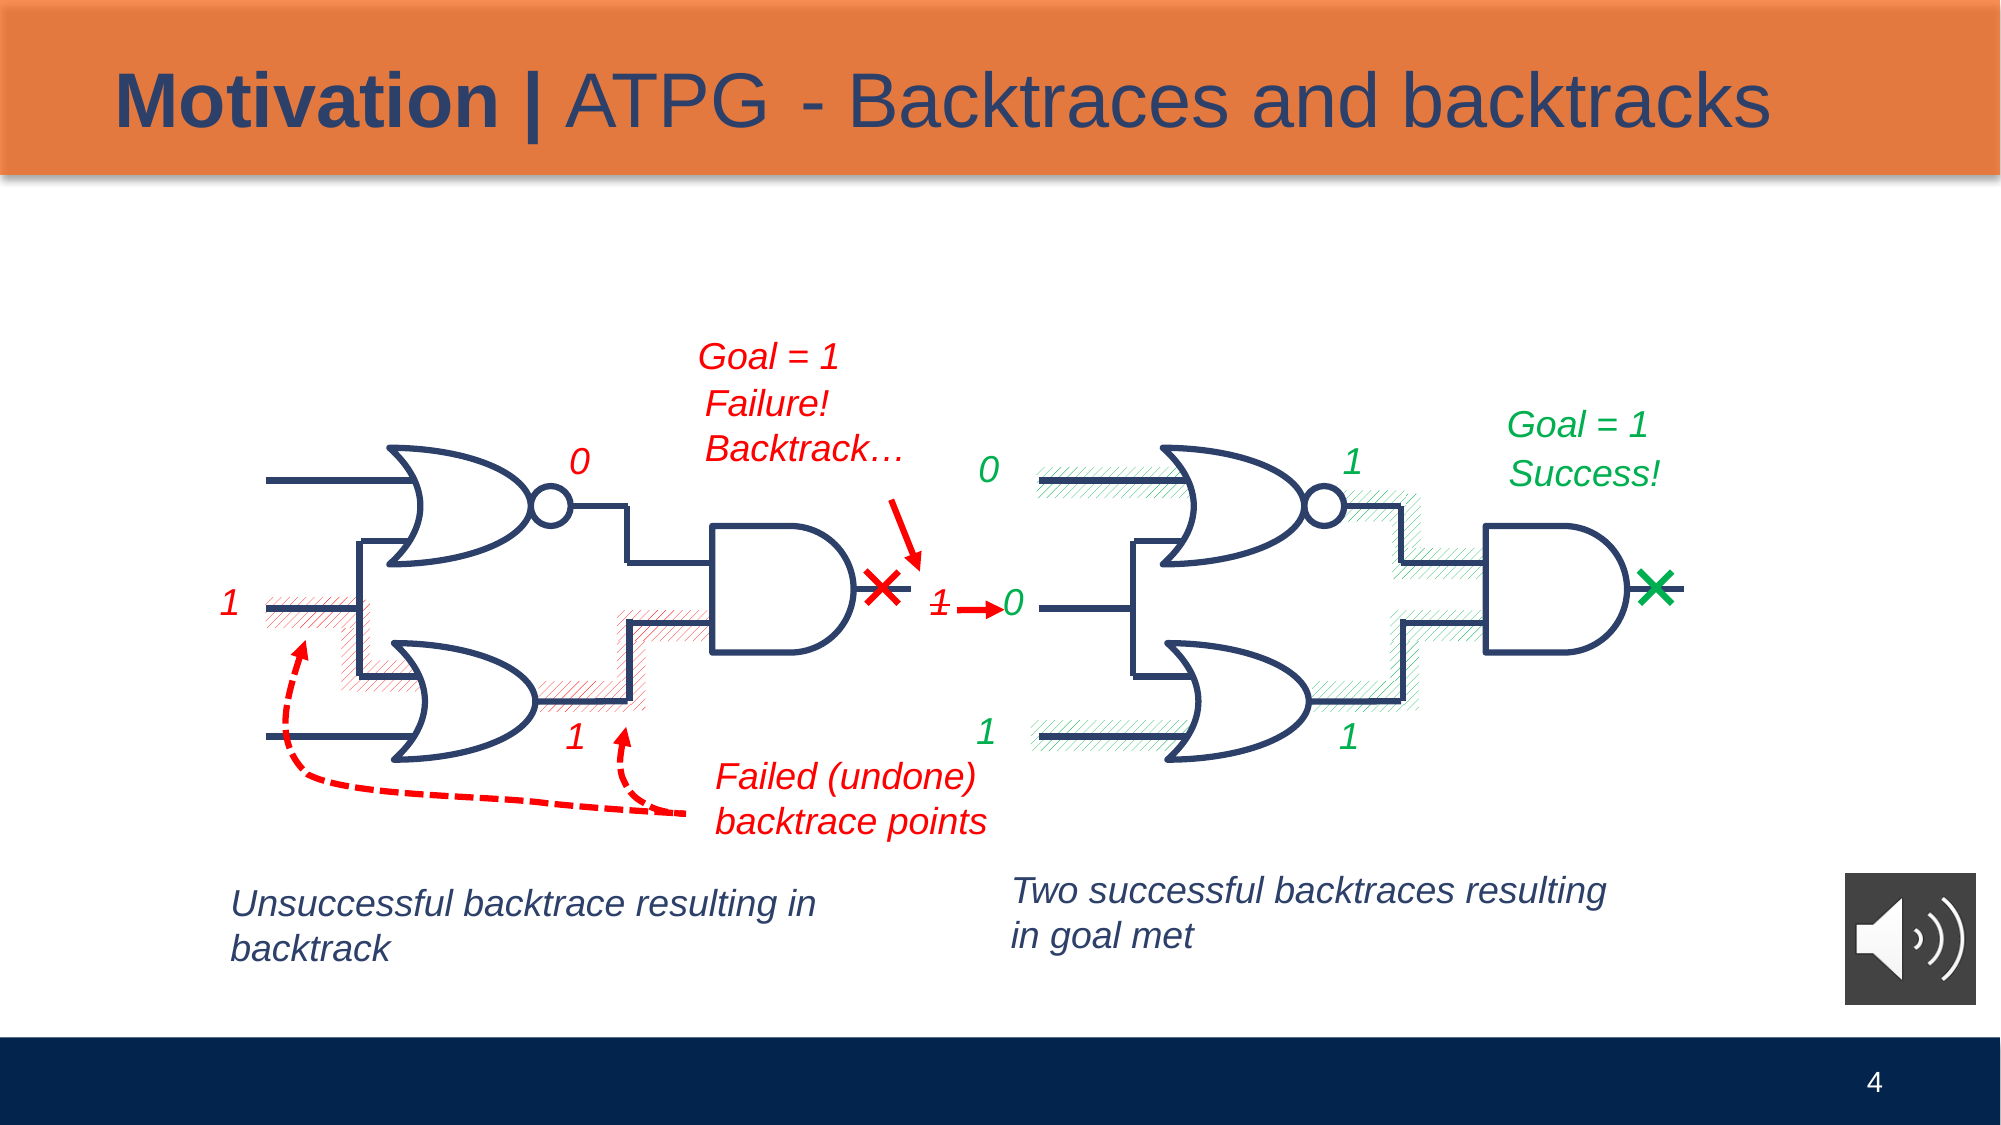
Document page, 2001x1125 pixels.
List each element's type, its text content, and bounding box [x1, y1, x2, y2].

text_box 1 [961, 699, 1012, 760]
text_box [1162, 447, 1345, 565]
text_box [615, 643, 624, 679]
text_box 0 [554, 429, 605, 490]
text_box [365, 659, 415, 673]
title Motivation | ATPG - Backtraces and backtracks [99, 4, 1883, 168]
text_box [537, 710, 550, 714]
text_box [264, 595, 354, 610]
text_box [1406, 643, 1420, 712]
text_box [1390, 546, 1484, 581]
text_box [865, 570, 899, 605]
text_box 1 [1324, 711, 1375, 765]
text_box [1165, 641, 1311, 762]
text_box Failed (undone) backtrace points [700, 745, 1005, 850]
text_box Unsuccessful backtrace resulting in backtrack [215, 871, 852, 976]
text_box Two successful backtraces resulting in goal met [996, 858, 1632, 964]
text_box [1310, 679, 1397, 698]
text_box Goal = 1 [683, 324, 932, 385]
text_box [615, 609, 710, 643]
text_box 1 [204, 570, 257, 631]
text_box 0 [963, 437, 1014, 498]
text_box [1406, 492, 1422, 546]
text_box [1389, 643, 1397, 679]
text_box [602, 708, 632, 714]
text_box [340, 630, 354, 661]
text_box [411, 686, 421, 692]
text_box [537, 679, 624, 698]
text_box [1484, 524, 1629, 655]
text_box [264, 616, 354, 630]
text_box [890, 499, 921, 572]
text_box 1 [550, 711, 602, 765]
text_box Goal = 1 [1492, 392, 1741, 453]
picture [1843, 872, 1978, 1007]
text_box [1391, 523, 1395, 546]
text_box Failure! Backtrack… [690, 371, 992, 477]
text_box [710, 524, 856, 655]
text_box [1029, 718, 1194, 753]
text_box [632, 643, 647, 712]
text_box [617, 726, 685, 816]
text_box [1035, 465, 1156, 500]
text_box [1389, 609, 1484, 643]
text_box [388, 447, 571, 565]
text_box [365, 598, 371, 659]
text_box [1375, 708, 1406, 714]
text_box [1310, 710, 1324, 714]
text_box Success! [1493, 441, 1796, 502]
text_box 1 0 [878, 570, 1076, 631]
text_box [1350, 489, 1408, 523]
text_box [284, 640, 660, 814]
text_box [392, 641, 537, 735]
text_box 1 [1327, 429, 1379, 490]
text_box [1638, 570, 1673, 605]
